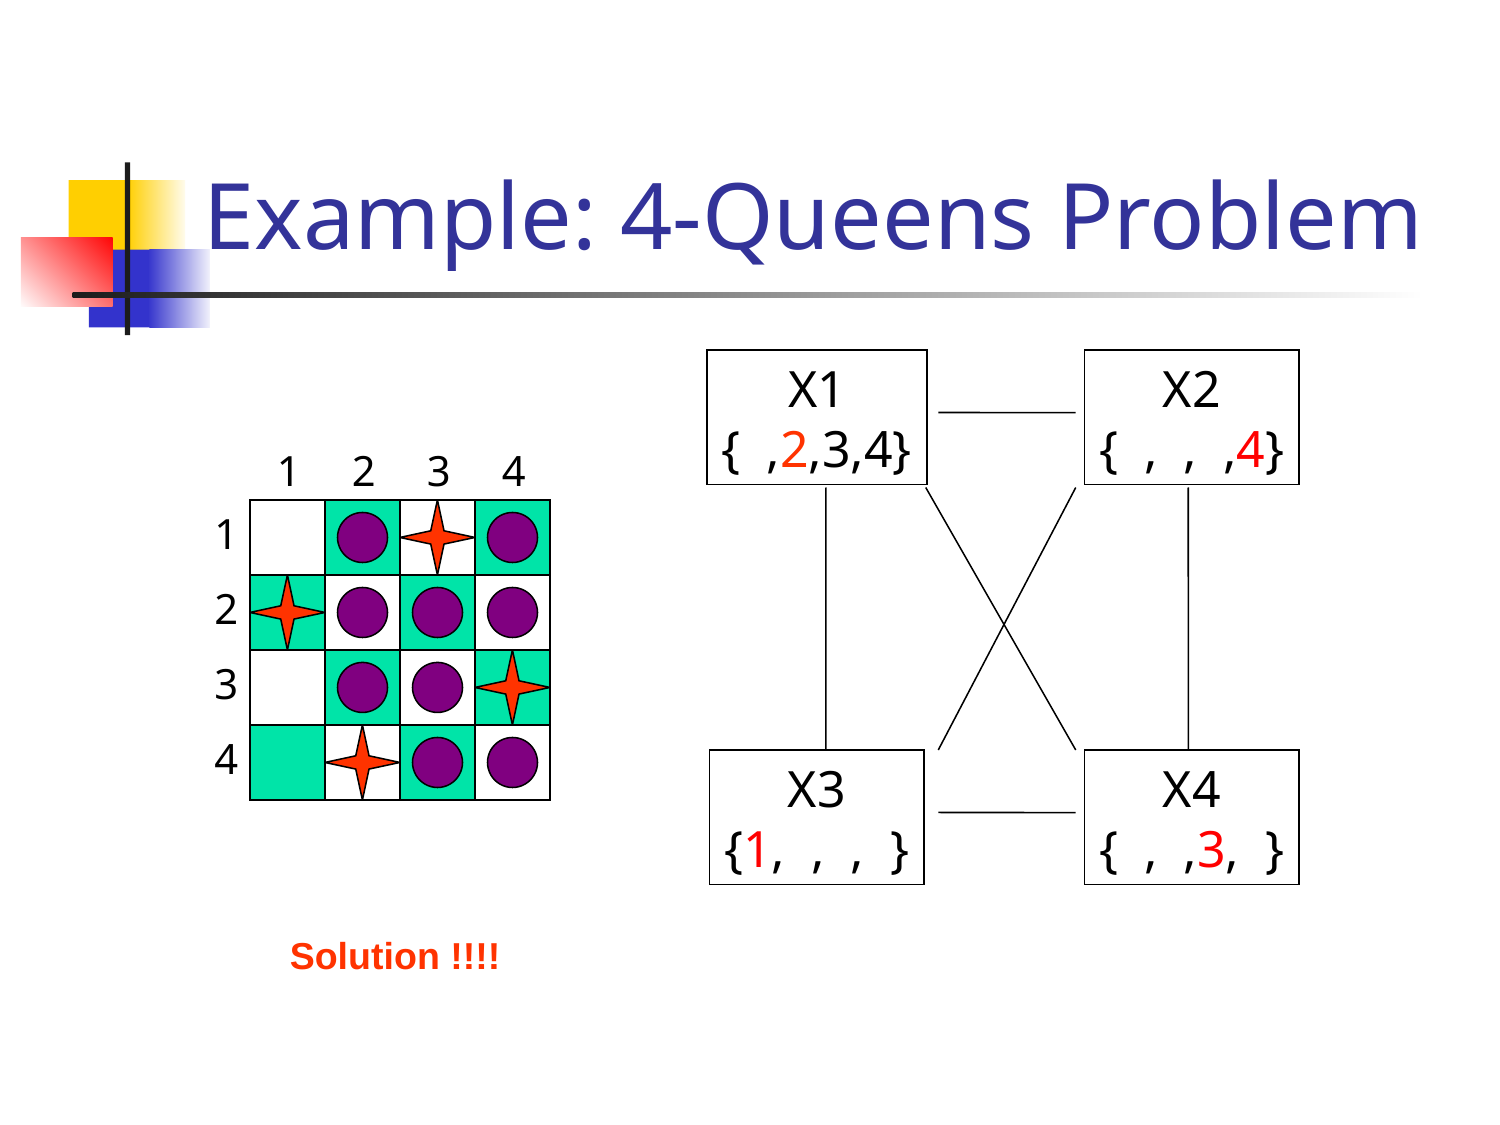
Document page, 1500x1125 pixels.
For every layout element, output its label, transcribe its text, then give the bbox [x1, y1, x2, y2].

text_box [693, 349, 1316, 888]
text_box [337, 512, 538, 788]
title Example: 4-Queens Problem [188, 34, 1468, 276]
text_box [199, 437, 551, 801]
text_box Solution !!!! [274, 924, 638, 985]
